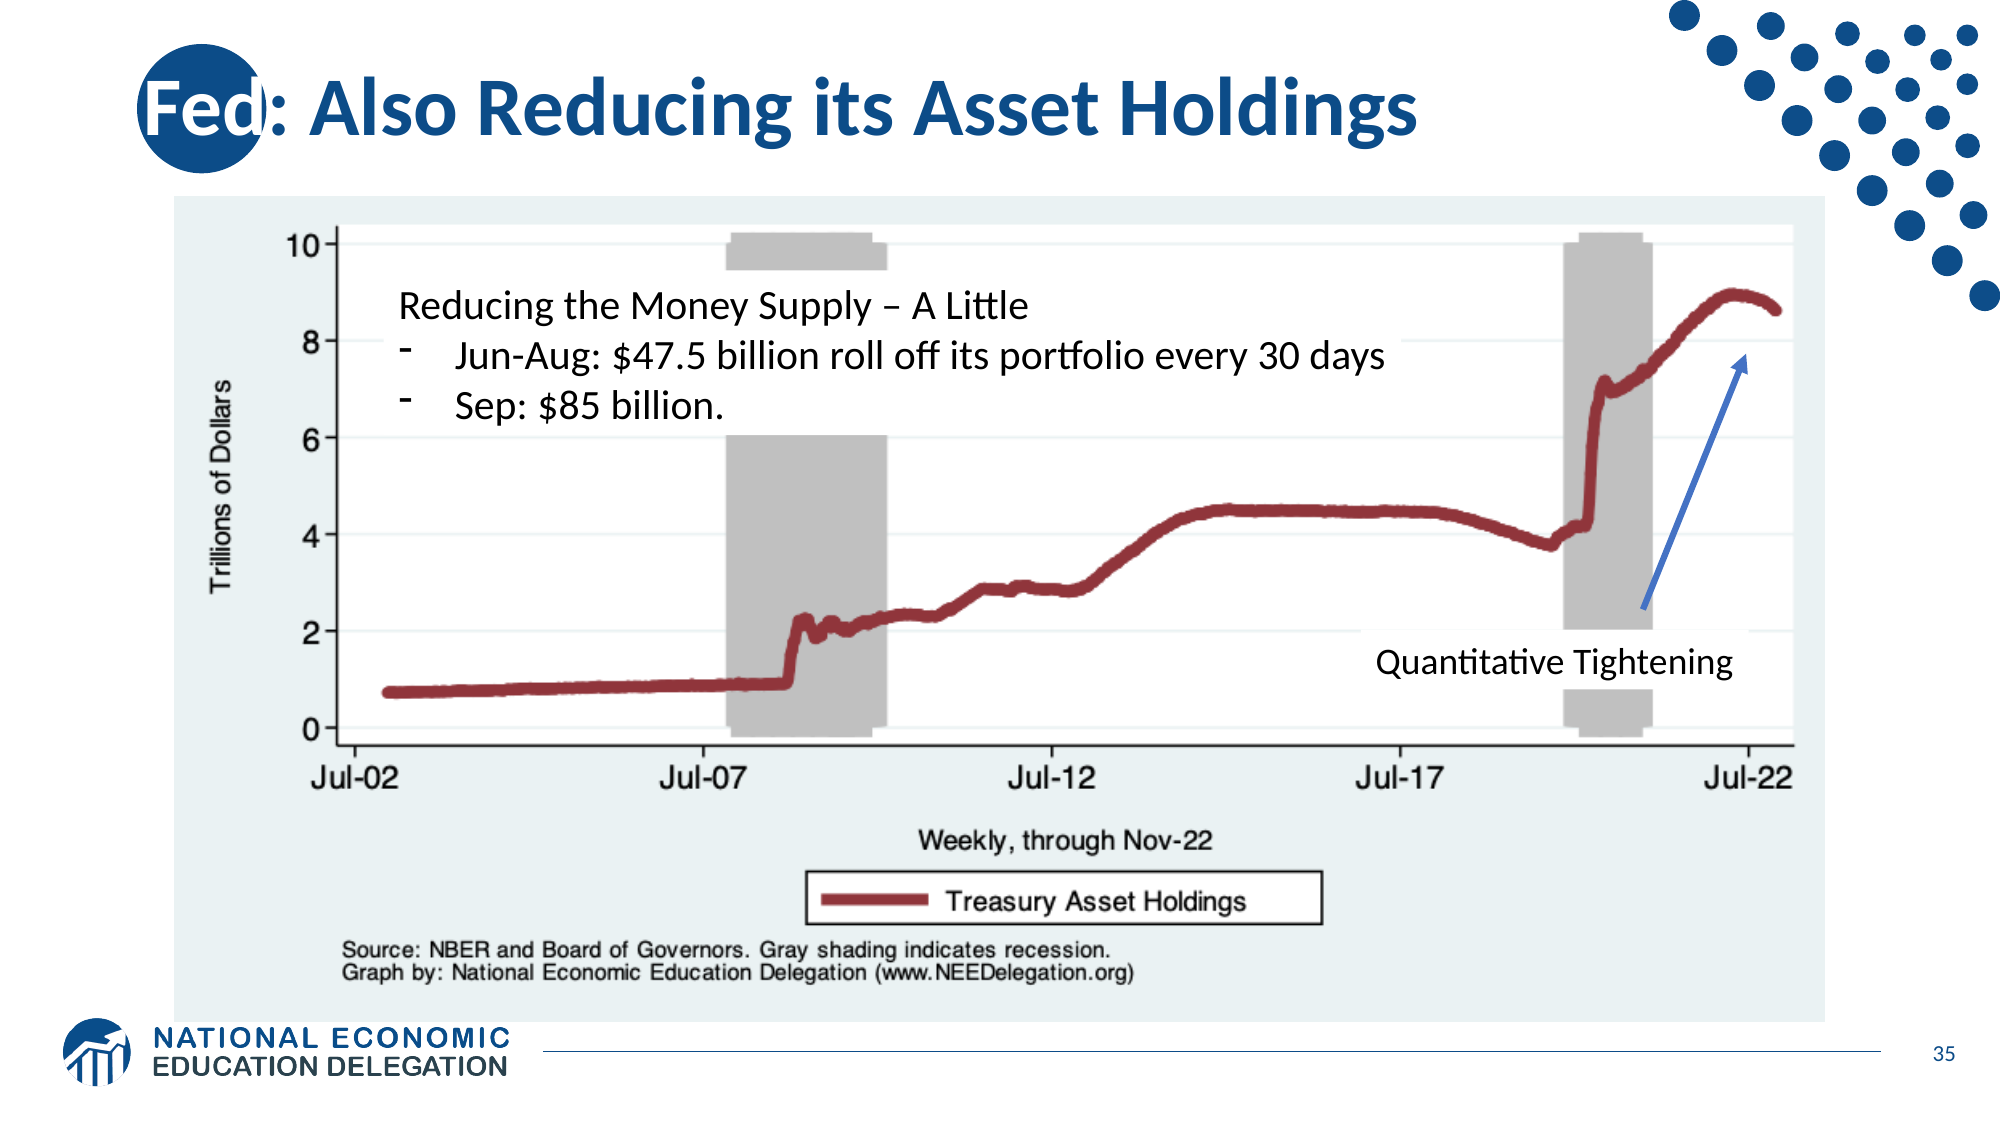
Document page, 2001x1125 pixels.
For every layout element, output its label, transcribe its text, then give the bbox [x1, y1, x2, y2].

slide_number 35 [1521, 1022, 1972, 1082]
title Fed: Also Reducing its Asset Holdings [128, 0, 1854, 218]
picture [55, 1013, 520, 1091]
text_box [1642, 353, 1747, 610]
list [174, 196, 1825, 1022]
